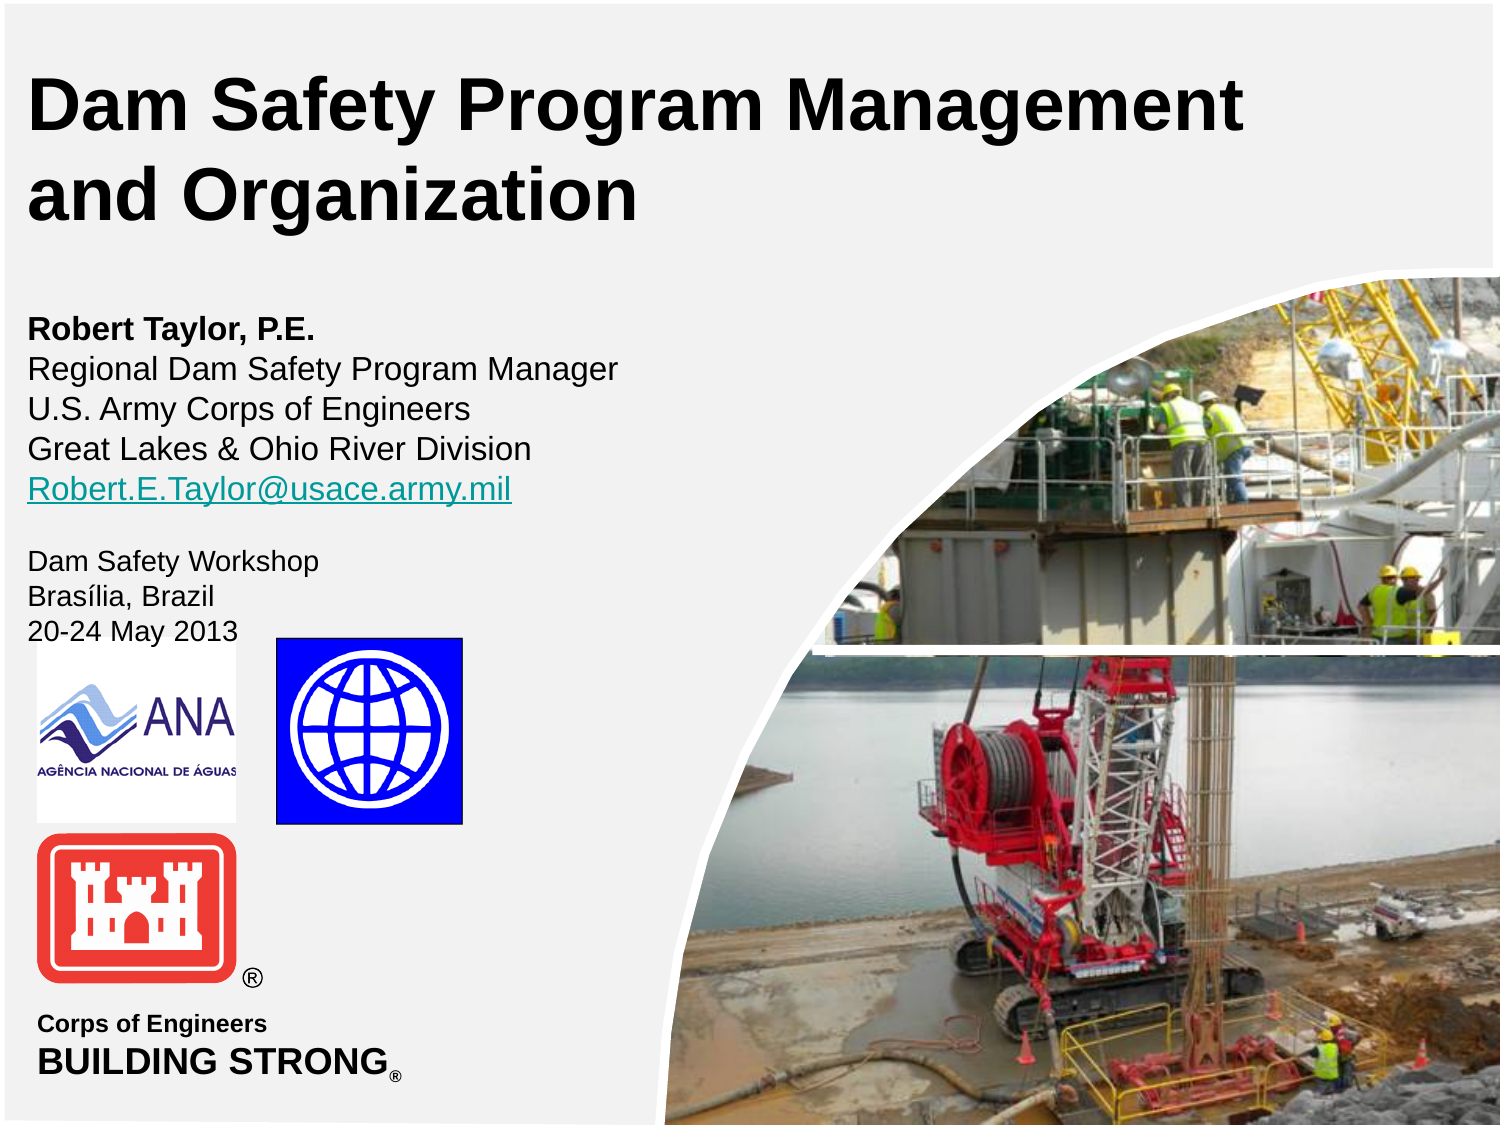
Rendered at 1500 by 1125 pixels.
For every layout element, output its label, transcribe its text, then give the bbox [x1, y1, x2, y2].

picture [815, 277, 1500, 644]
picture [275, 655, 463, 825]
picture [37, 833, 263, 988]
title Dam Safety Program Management and Organization [12, 24, 1288, 267]
picture [37, 655, 236, 823]
picture [665, 648, 1500, 1125]
text_box Robert Taylor, P.E. Regional Dam Safety Program Manager U.S. Army Corps of Engineers Great Lakes & Ohio River Division Robert.E.Taylor@usace.army.mil Dam Safety Workshop Brasília, Brazil 20-24 May 2013 [12, 299, 738, 655]
